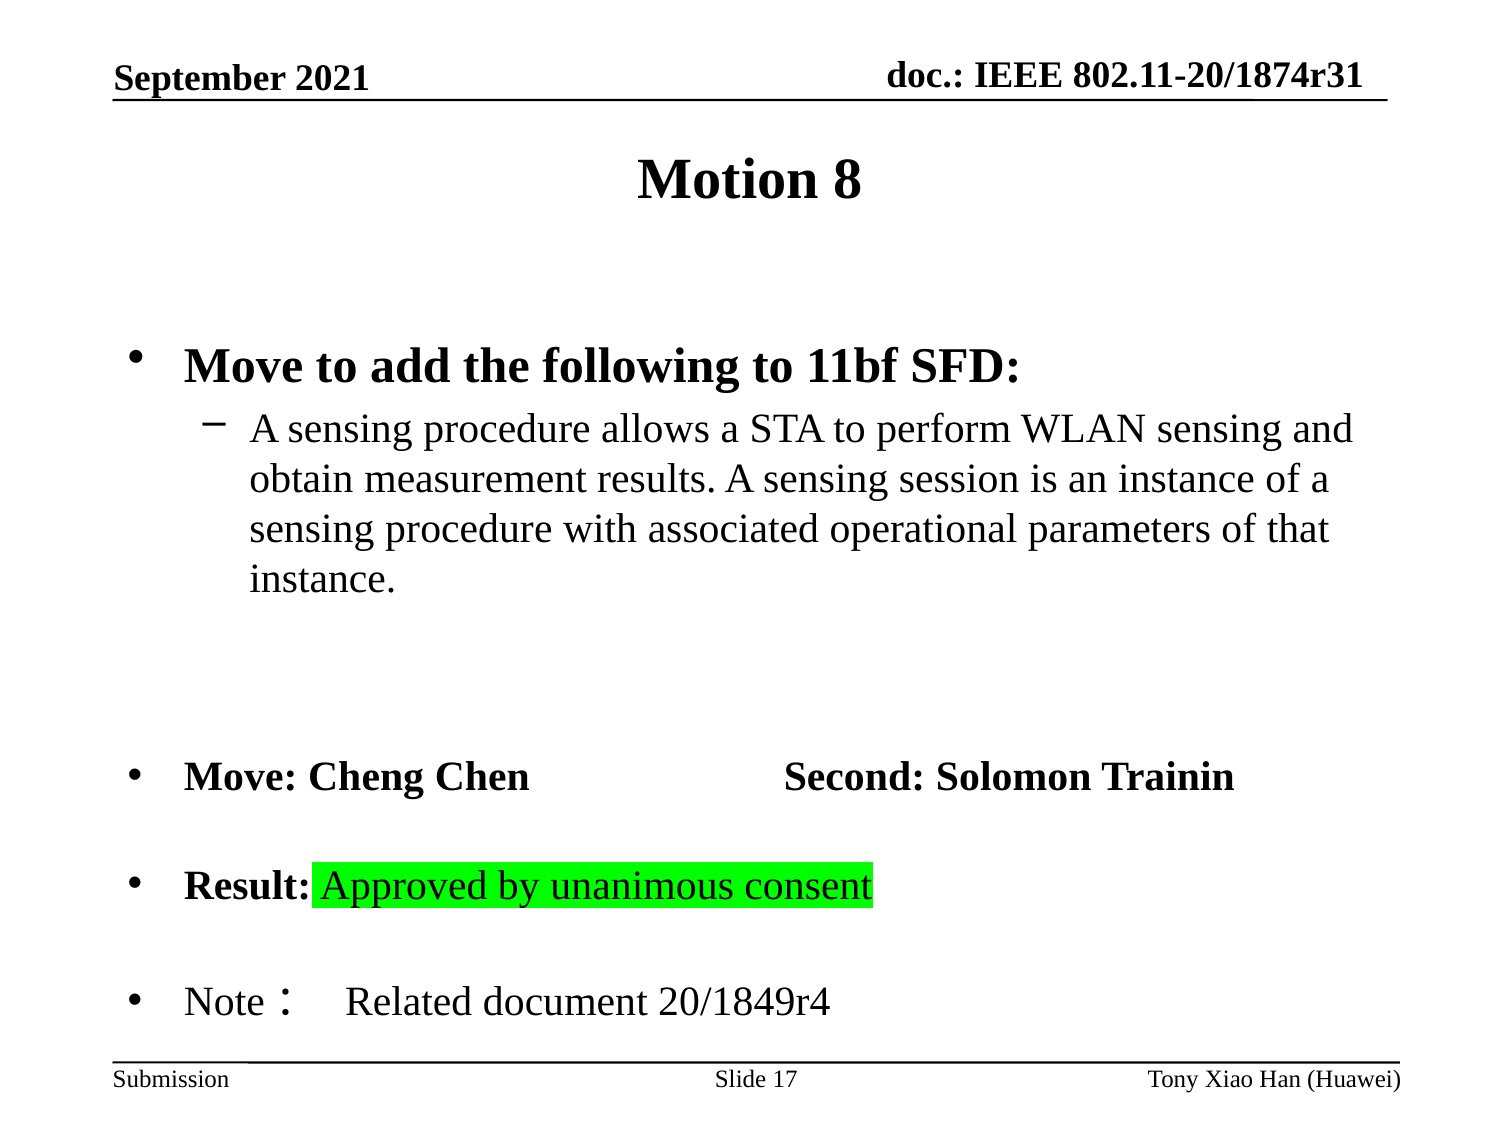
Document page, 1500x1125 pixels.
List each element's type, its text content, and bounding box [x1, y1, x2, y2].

text_box Motion 8 [112, 87, 1388, 263]
footer Tony Xiao Han (Huawei) [999, 1061, 1402, 1093]
text_box Move to add the following to 11bf SFD: A sensing procedure allows a STA to perform WLAN sensing and obtain measurement results. A sensing session is an instance of a sensing procedure with associated operational parameters of that instance. Move: Cheng Chen Second: Solomon Trainin Result: Approved by unanimous consent Note： Related document 20/1849r4 [112, 324, 1388, 1013]
slide_number Slide 17 [712, 1061, 800, 1093]
